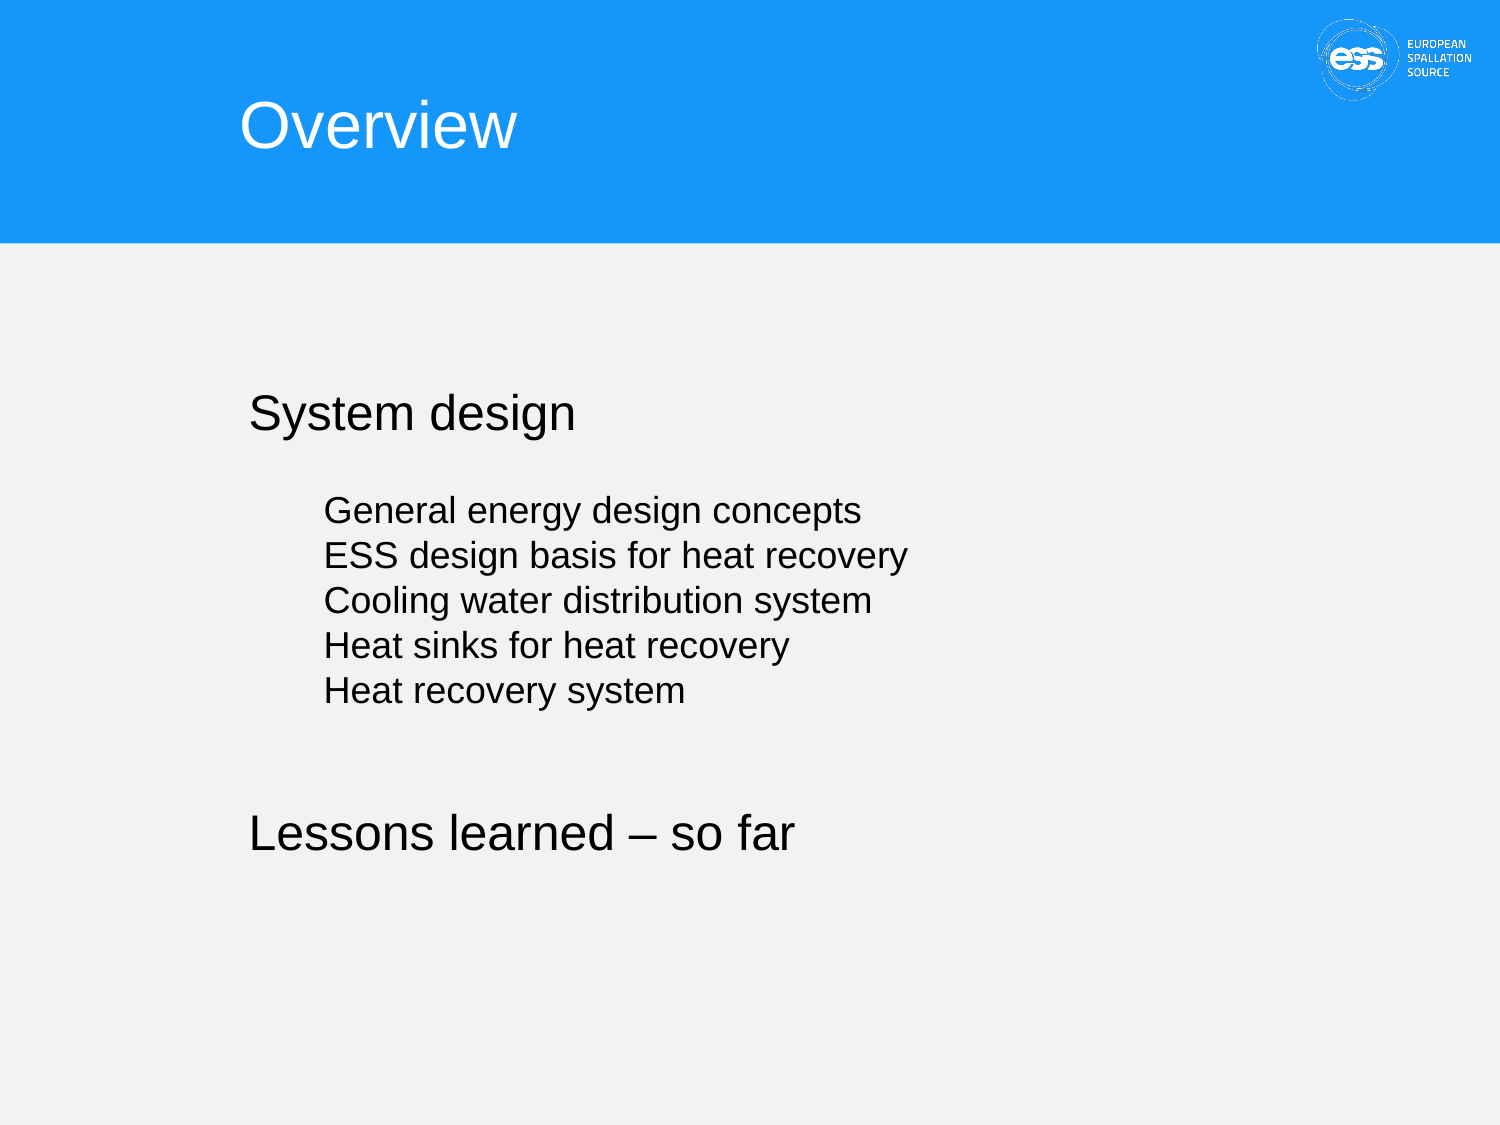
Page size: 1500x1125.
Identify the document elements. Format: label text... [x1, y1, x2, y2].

text_box Overview [0, 0, 1500, 246]
text_box System design General energy design concepts ESS design basis for heat recovery Cooling water distribution system Heat sinks for heat recovery Heat recovery system Lessons learned – so far [233, 373, 924, 914]
picture [1317, 18, 1471, 102]
